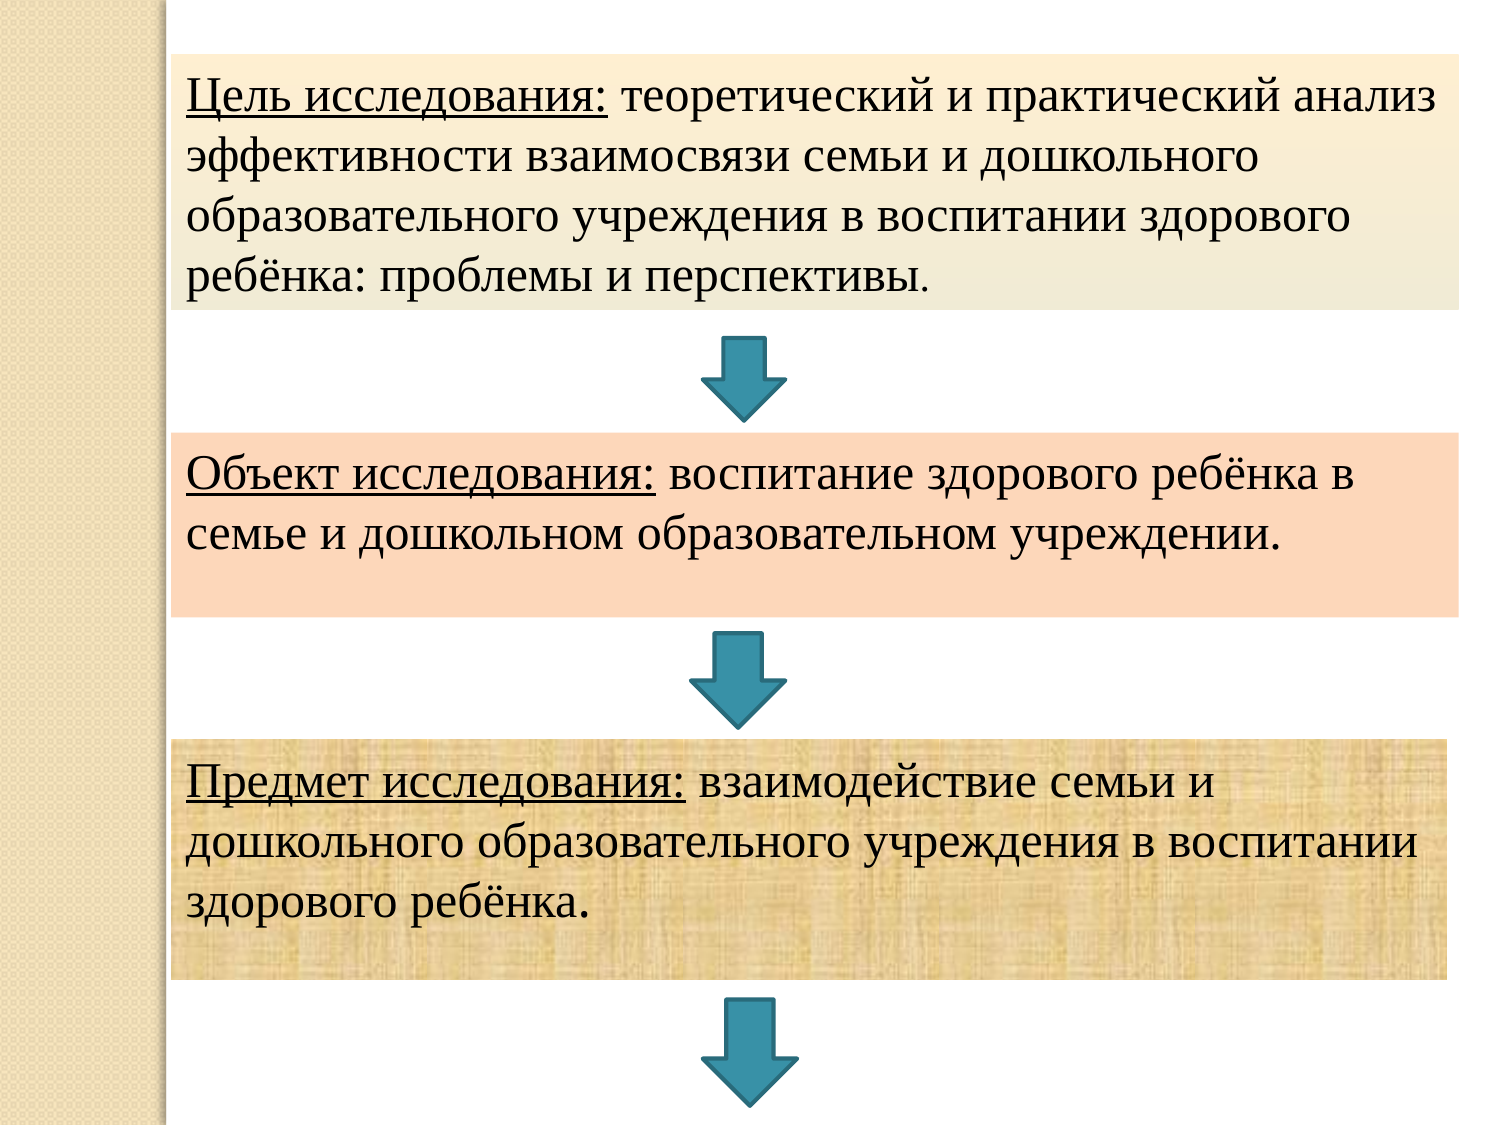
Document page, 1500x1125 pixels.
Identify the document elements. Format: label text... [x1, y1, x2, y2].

text_box [688, 631, 788, 730]
text_box Предмет исследования: взаимодействие семьи и дошкольного образовательного учреждения в воспитании здорового ребёнка. [171, 739, 1447, 980]
text_box Объект исследования: воспитание здорового ребёнка в семье и дошкольном образовательном учреждении. [171, 432, 1459, 618]
text_box [700, 335, 788, 423]
text_box Цель исследования: теоретический и практический анализ эффективности взаимосвязи семьи и дошкольного образовательного учреждения в воспитании здорового ребёнка: проблемы и перспективы. [171, 54, 1459, 310]
text_box [700, 997, 800, 1108]
